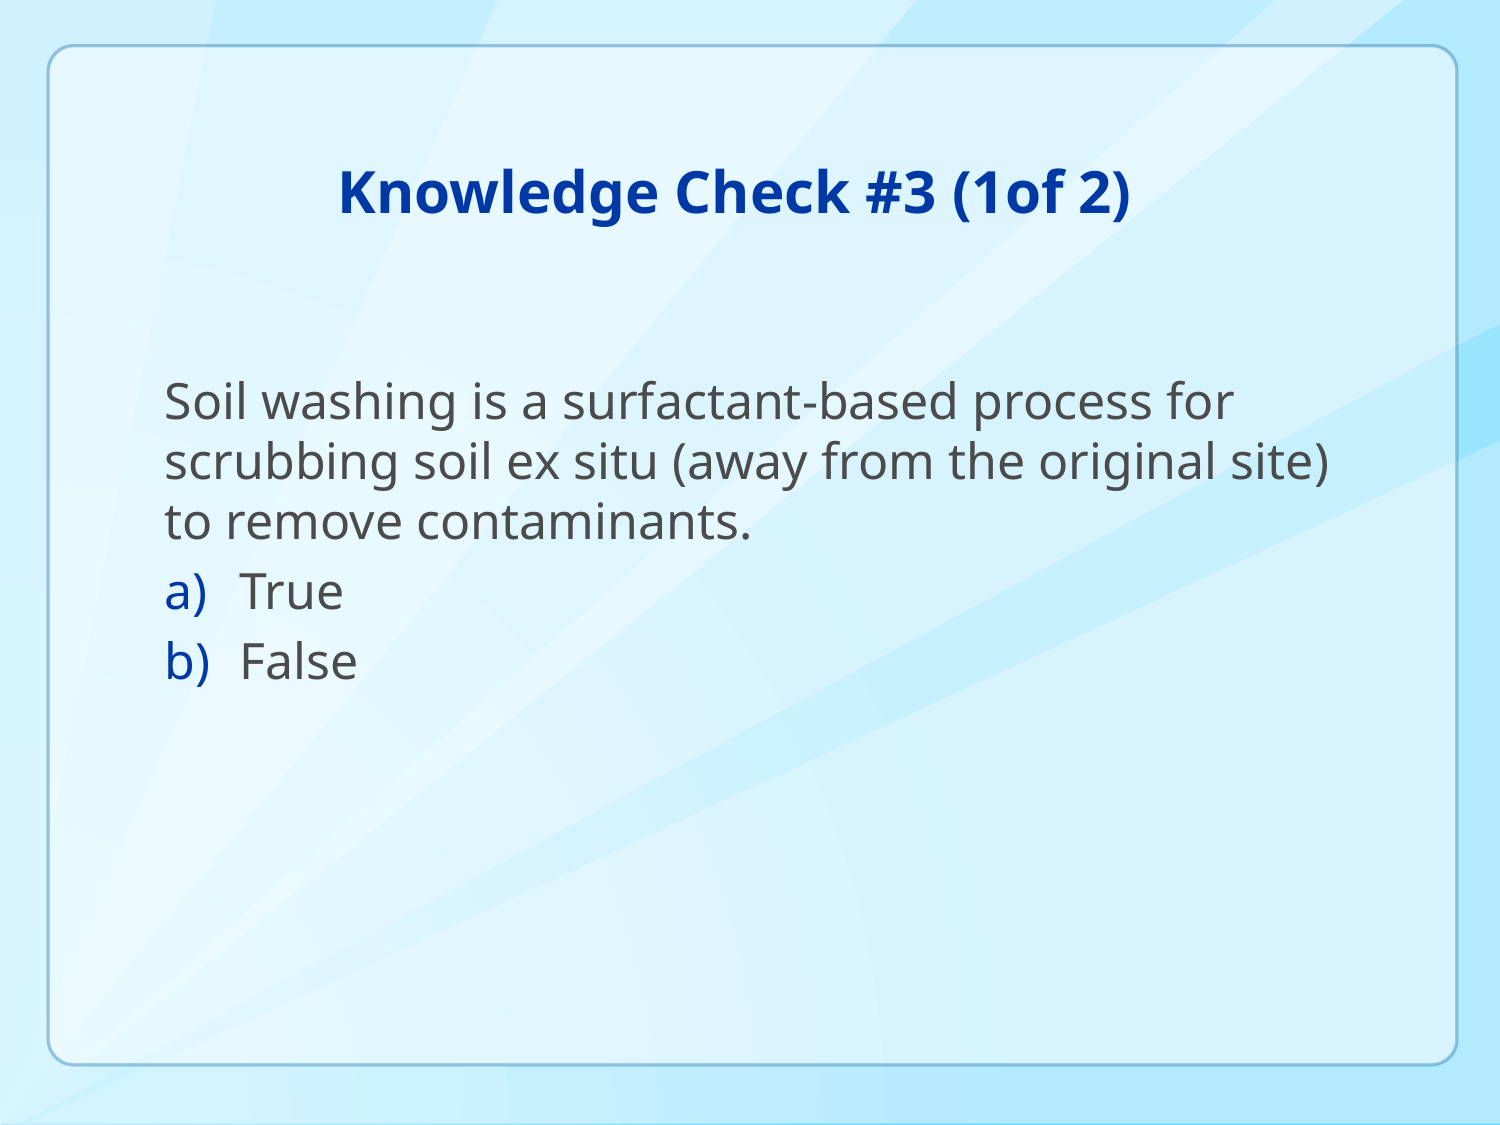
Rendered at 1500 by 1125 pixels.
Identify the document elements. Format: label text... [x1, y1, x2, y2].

title Knowledge Check #3 (1of 2) [75, 45, 1425, 233]
list Soil washing is a surfactant-based process for scrubbing soil ex situ (away from the original site) to remove contaminants. True False [150, 362, 1350, 938]
picture [0, 0, 1500, 1125]
